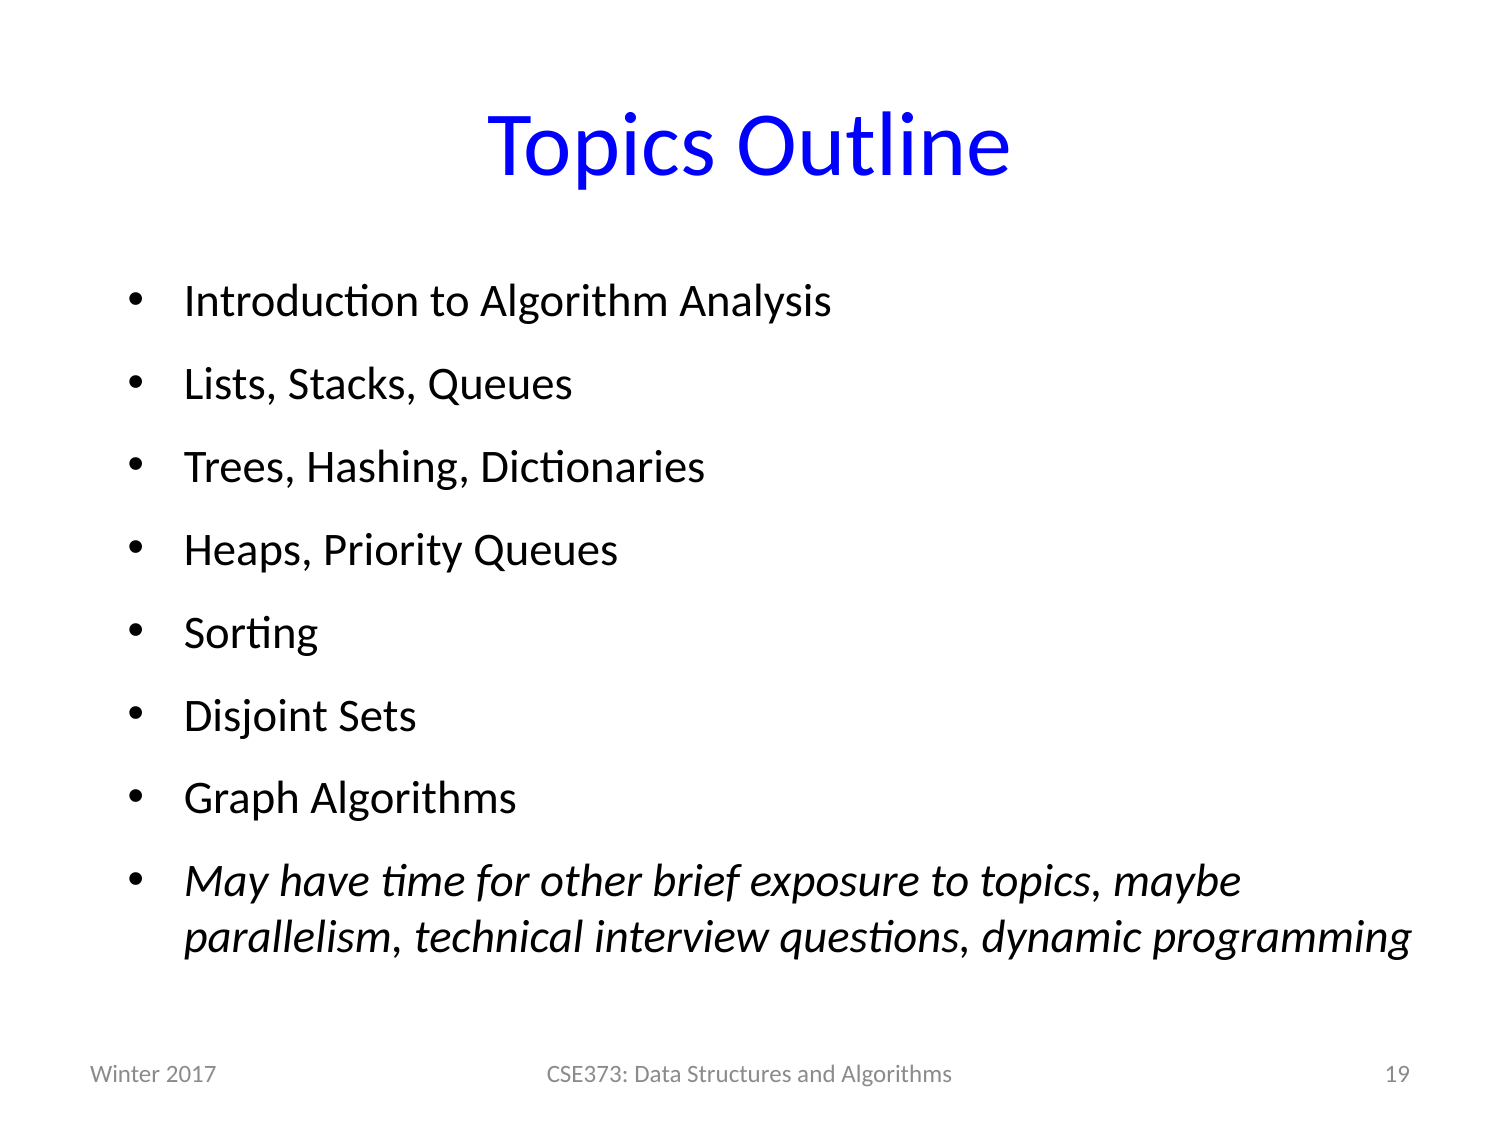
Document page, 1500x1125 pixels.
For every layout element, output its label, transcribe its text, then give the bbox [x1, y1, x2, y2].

slide_number Winter 2017 [75, 1042, 425, 1103]
slide_number 19 [1074, 1042, 1425, 1103]
footer CSE373: Data Structures and Algorithms [512, 1042, 988, 1103]
title Topics Outline [75, 45, 1425, 233]
list Introduction to Algorithm Analysis Lists, Stacks, Queues Trees, Hashing, Dictionaries Heaps, Priority Queues Sorting Disjoint Sets Graph Algorithms May have time for other brief exposure to topics, maybe parallelism, technical interview questions, dynamic programming [112, 262, 1438, 1000]
